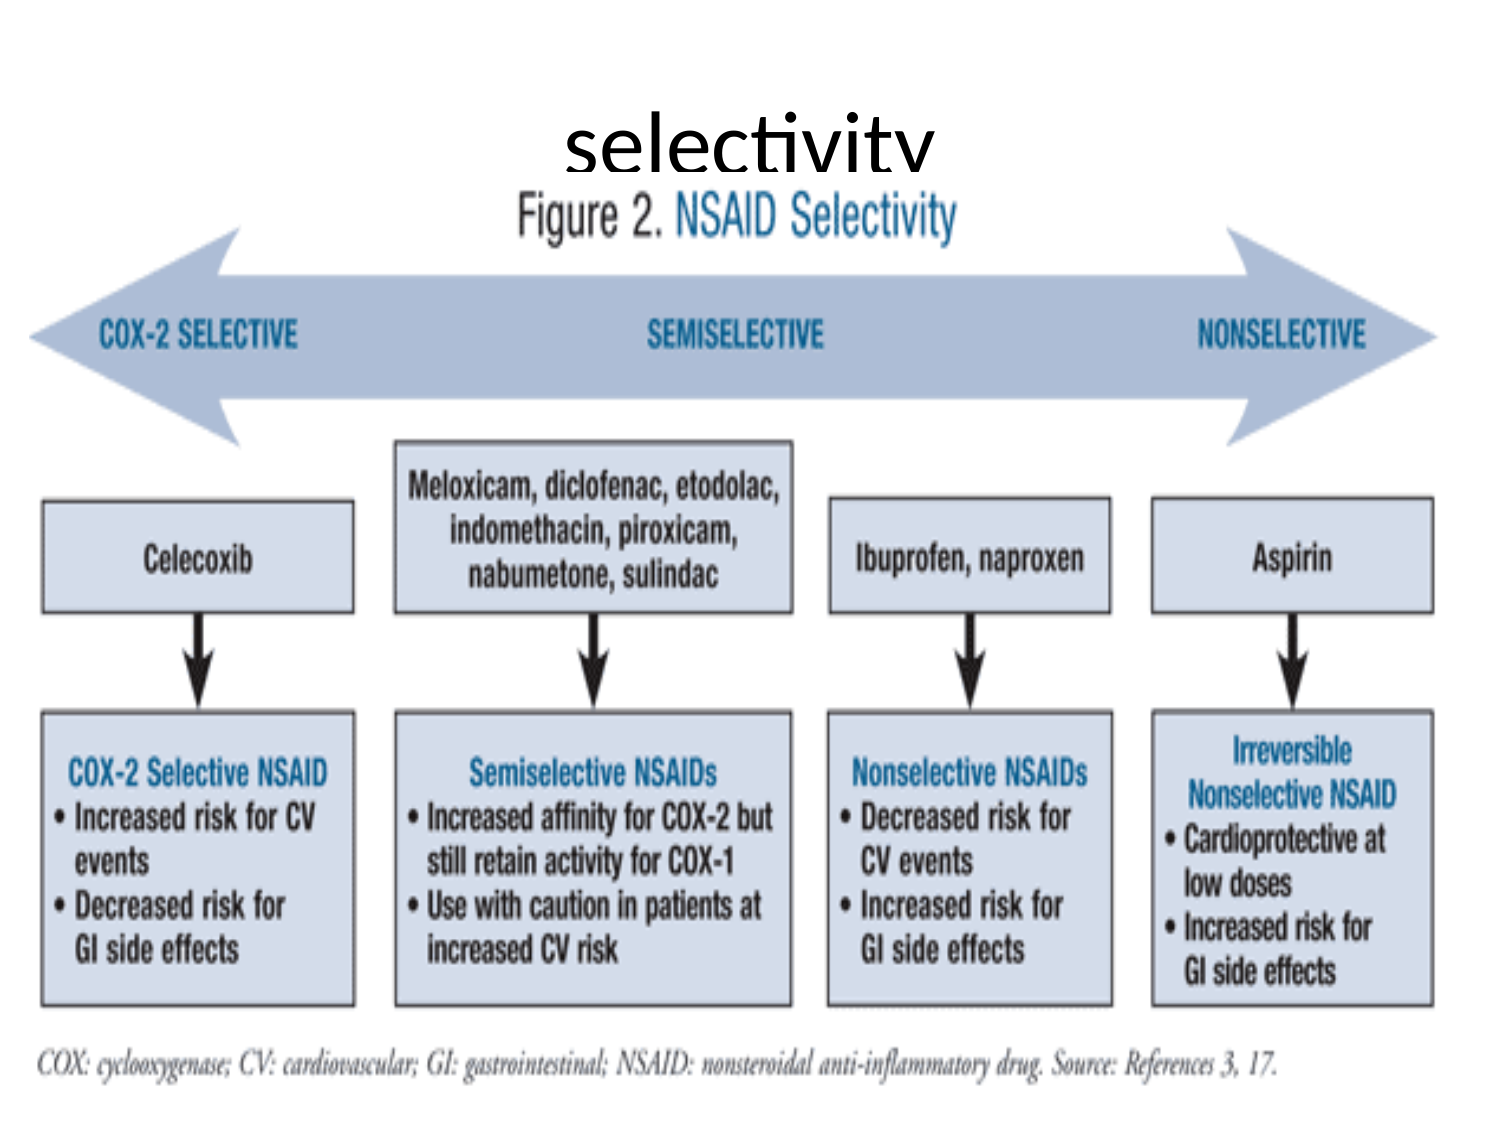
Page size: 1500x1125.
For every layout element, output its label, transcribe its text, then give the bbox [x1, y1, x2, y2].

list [29, 172, 1448, 1107]
title selectivity [75, 45, 1425, 171]
